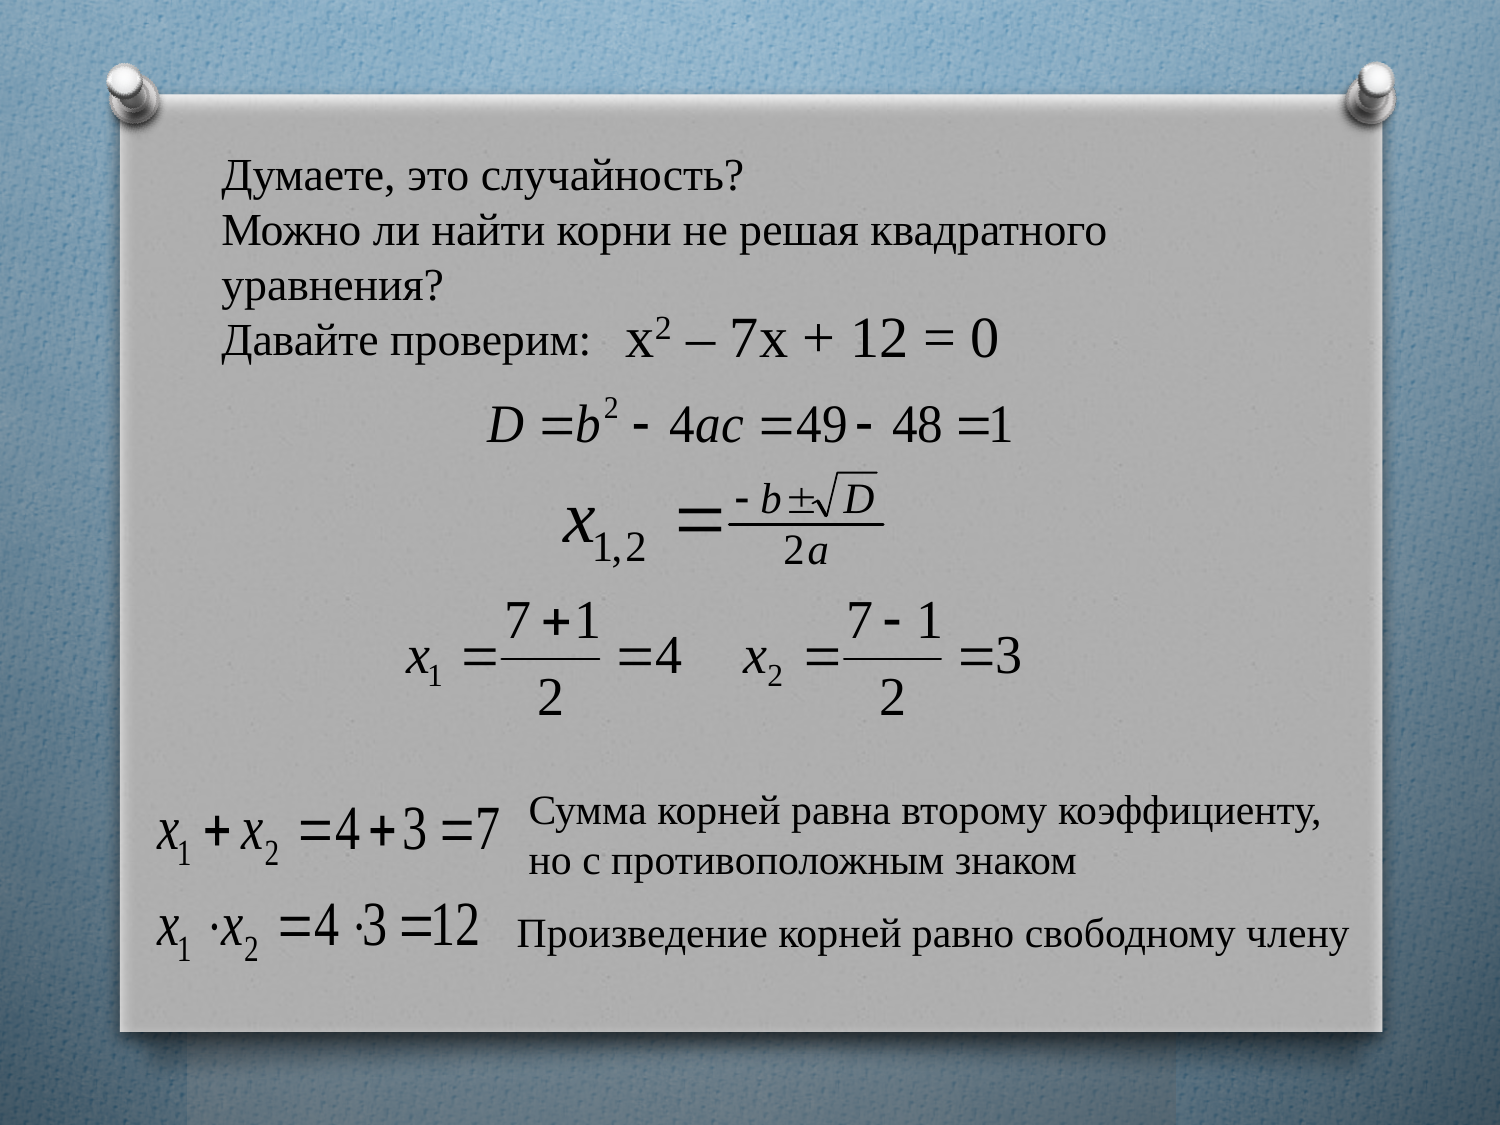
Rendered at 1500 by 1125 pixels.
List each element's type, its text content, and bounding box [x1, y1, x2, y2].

title x2 – 7x + 12 = 0 [595, 302, 1241, 366]
picture [75, 29, 198, 153]
text_box Сумма корней равна второму коэффициенту, но с противоположным знаком [513, 775, 1373, 890]
text_box Произведение корней равно свободному члену [512, 898, 1370, 964]
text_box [477, 383, 1020, 457]
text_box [395, 585, 1032, 729]
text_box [548, 466, 897, 585]
picture [1317, 35, 1439, 156]
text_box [147, 786, 512, 977]
text_box Думаете, это случайность? Можно ли найти корни не решая квадратного уравнения? Давайте проверим: [206, 137, 1294, 432]
